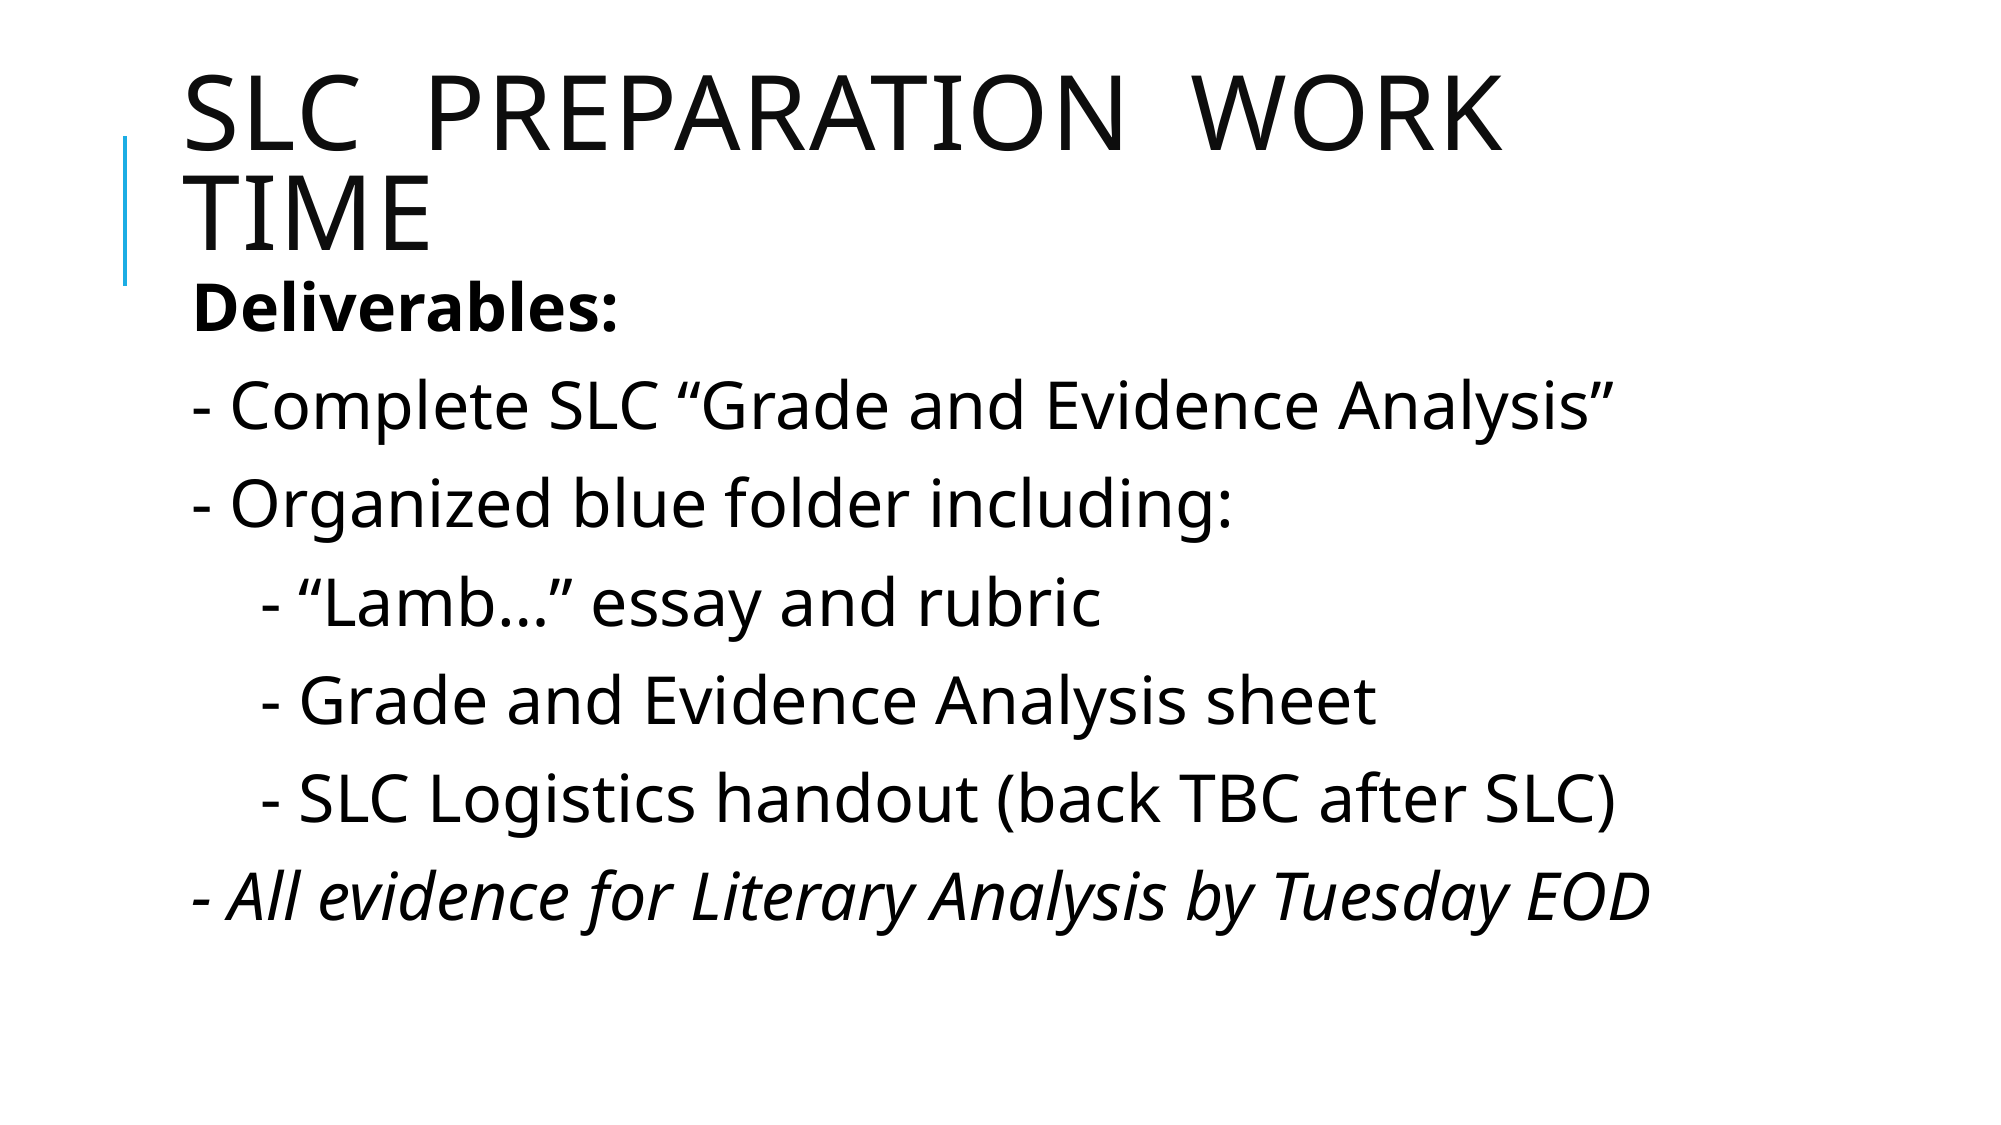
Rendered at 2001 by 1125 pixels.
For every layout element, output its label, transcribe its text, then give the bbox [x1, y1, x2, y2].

list Deliverables: - Complete SLC “Grade and Evidence Analysis” - Organized blue folder including: - “Lamb…” essay and rubric - Grade and Evidence Analysis sheet - SLC Logistics handout (back TBC after SLC) - All evidence for Literary Analysis by Tuesday EOD [168, 266, 1763, 1094]
title SLC Preparation Work Time [168, 47, 1763, 266]
